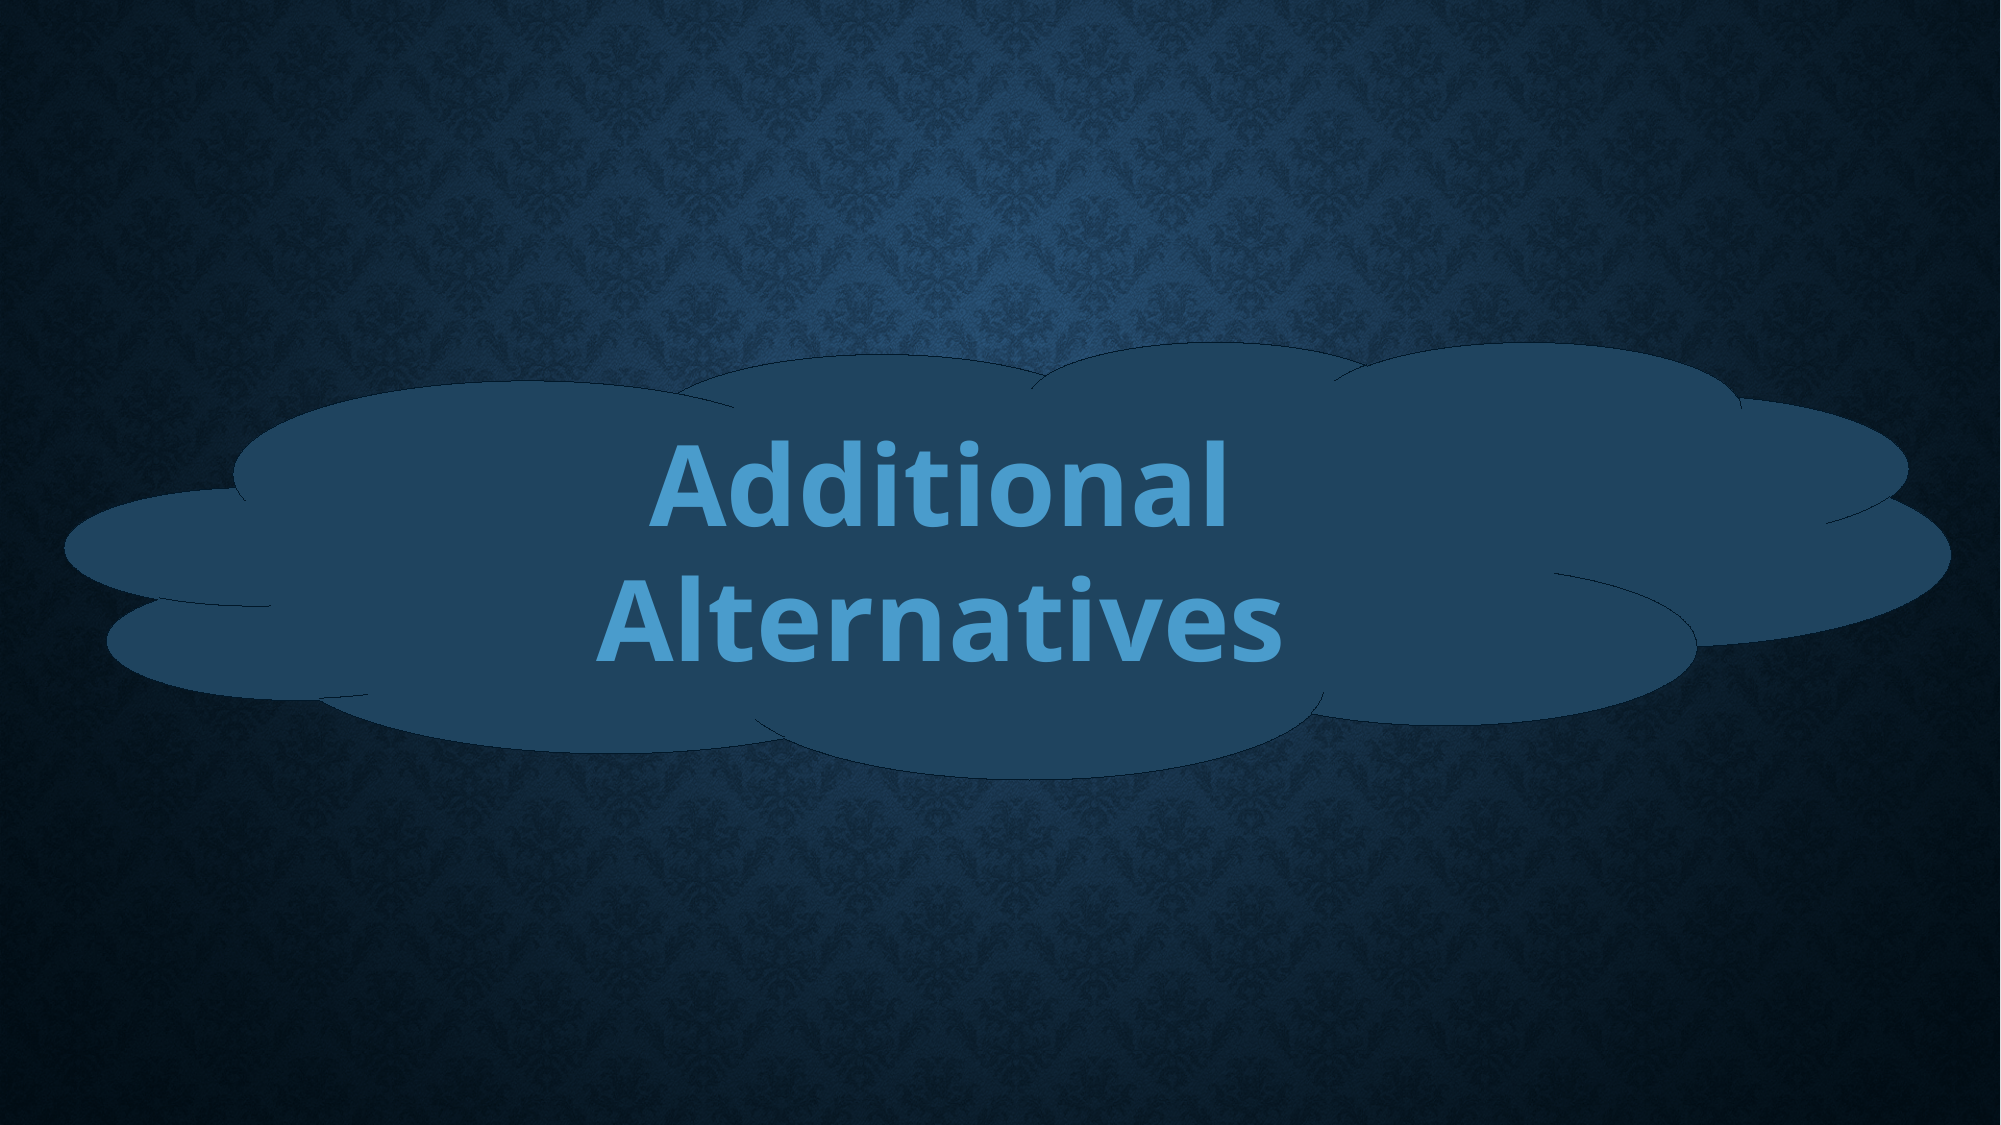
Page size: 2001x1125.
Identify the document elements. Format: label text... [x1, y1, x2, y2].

text_box Additional Alternatives [63, 342, 1952, 781]
